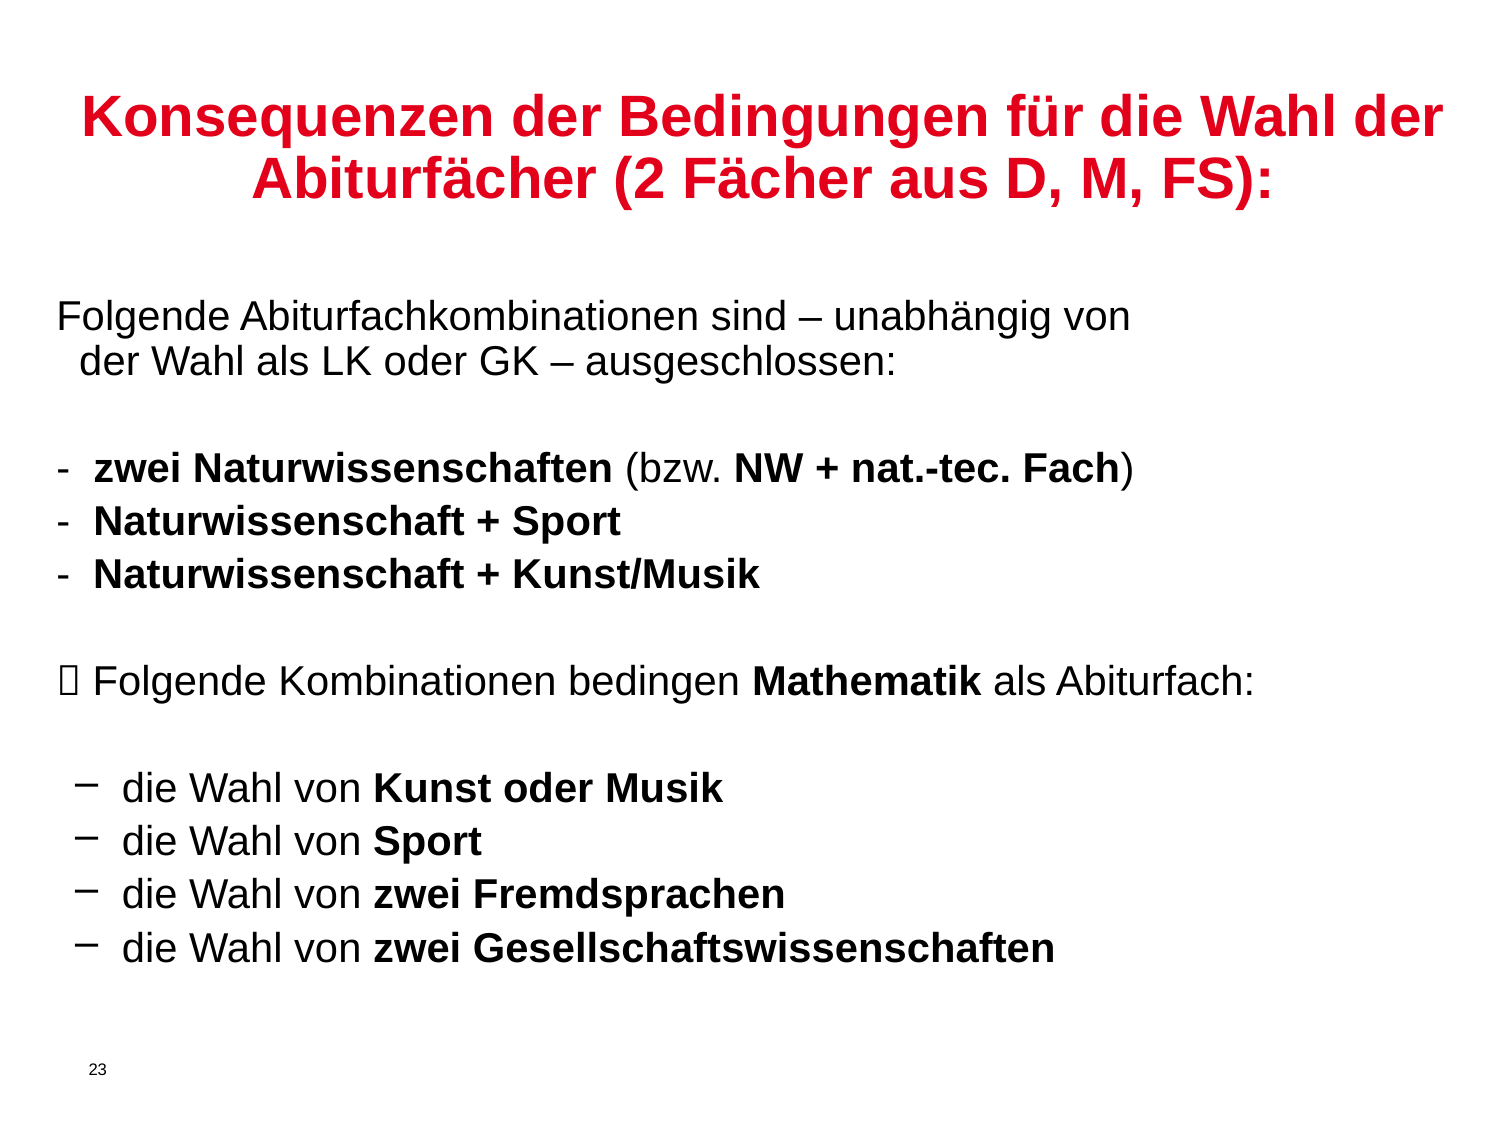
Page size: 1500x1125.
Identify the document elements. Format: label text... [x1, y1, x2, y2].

list Konsequenzen der Bedingungen für die Wahl der Abiturfächer (2 Fächer aus D, M, FS): Folgende Abiturfachkombinationen sind – unabhängig von der Wahl als LK oder GK – ausgeschlossen: - zwei Naturwissenschaften (bzw. NW + nat.-tec. Fach) - Naturwissenschaft + Sport - Naturwissenschaft + Kunst/Musik  Folgende Kombinationen bedingen Mathematik als Abiturfach: die Wahl von Kunst oder Musik die Wahl von Sport die Wahl von zwei Fremdsprachen die Wahl von zwei Gesellschaftswissenschaften [0, 85, 1471, 1037]
slide_number 23 [88, 1058, 137, 1115]
